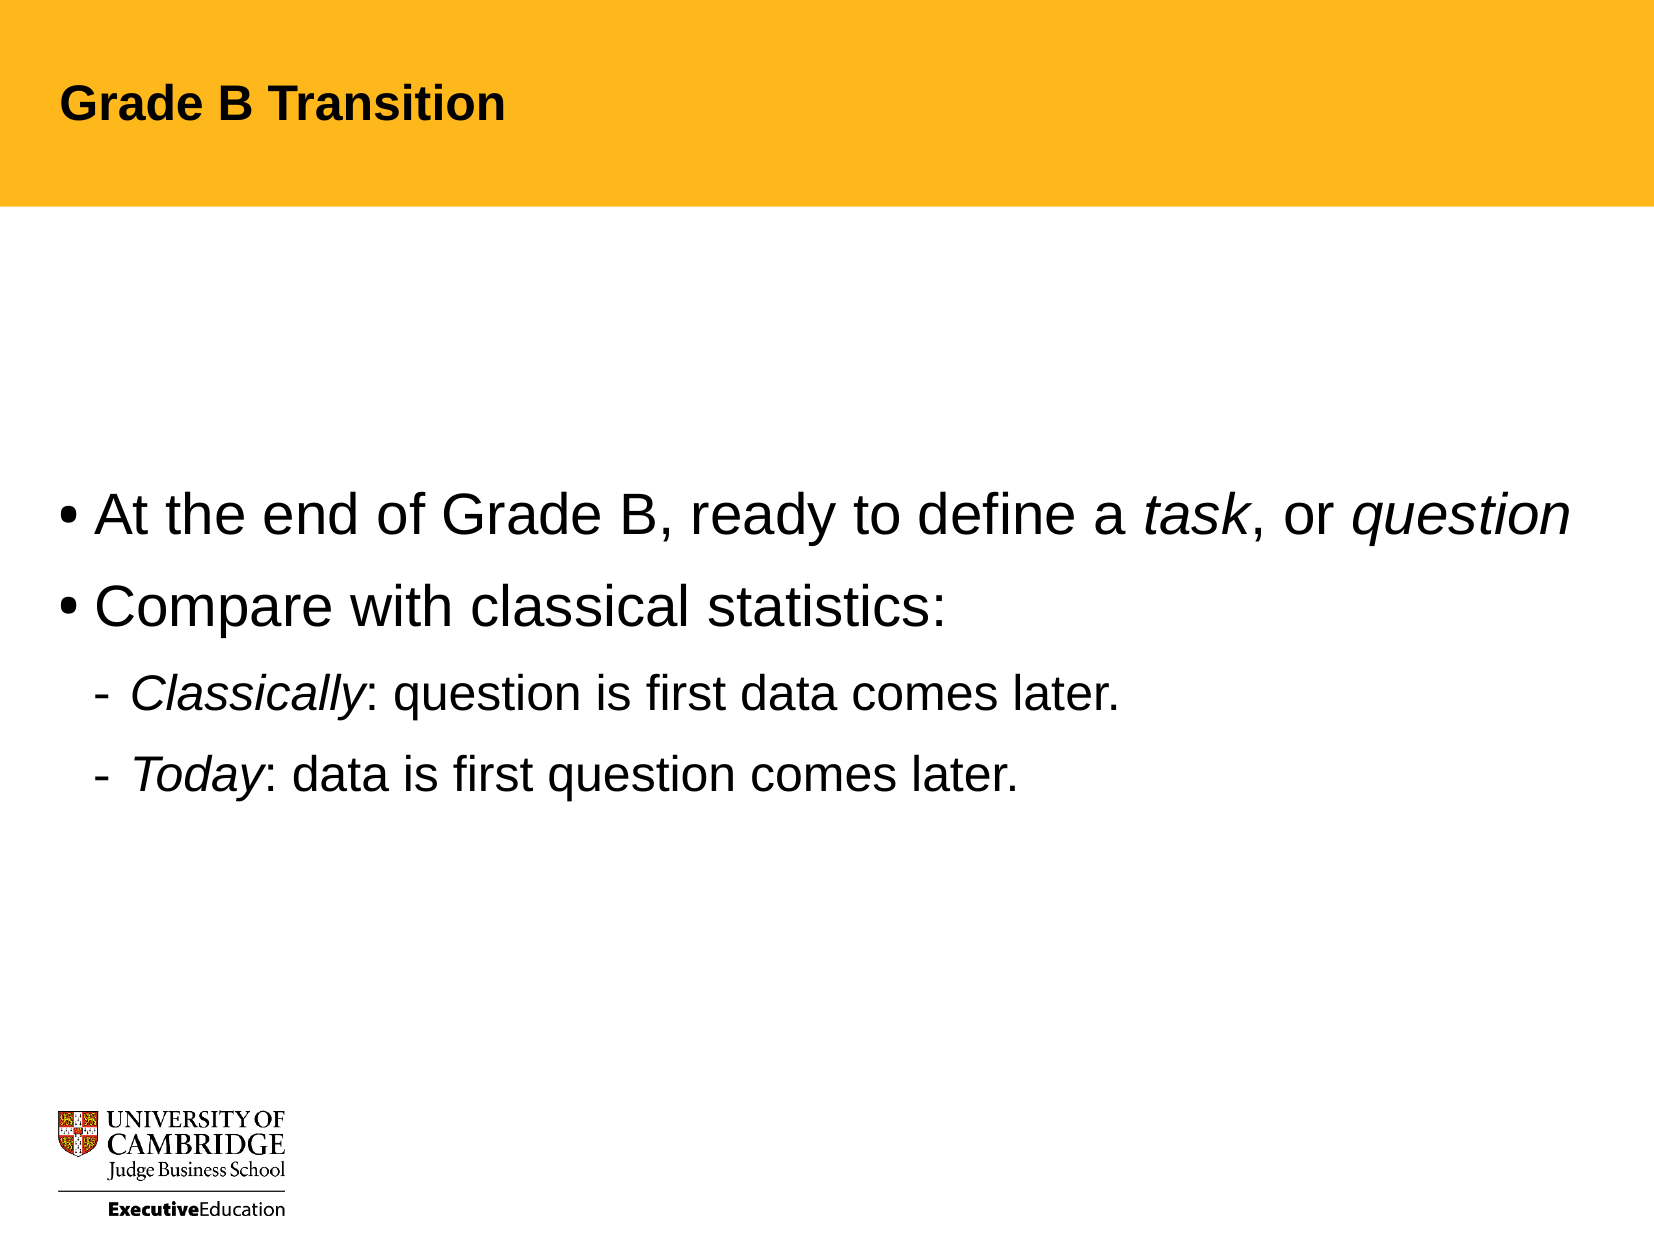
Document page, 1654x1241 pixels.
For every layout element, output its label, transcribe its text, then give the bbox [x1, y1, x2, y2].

list Grade B Transition [0, 0, 1654, 207]
list At the end of Grade B, ready to define a task, or question Compare with classical statistics: Classically: question is first data comes later. Today: data is first question comes later. [59, 236, 1595, 1049]
picture [58, 1110, 285, 1216]
